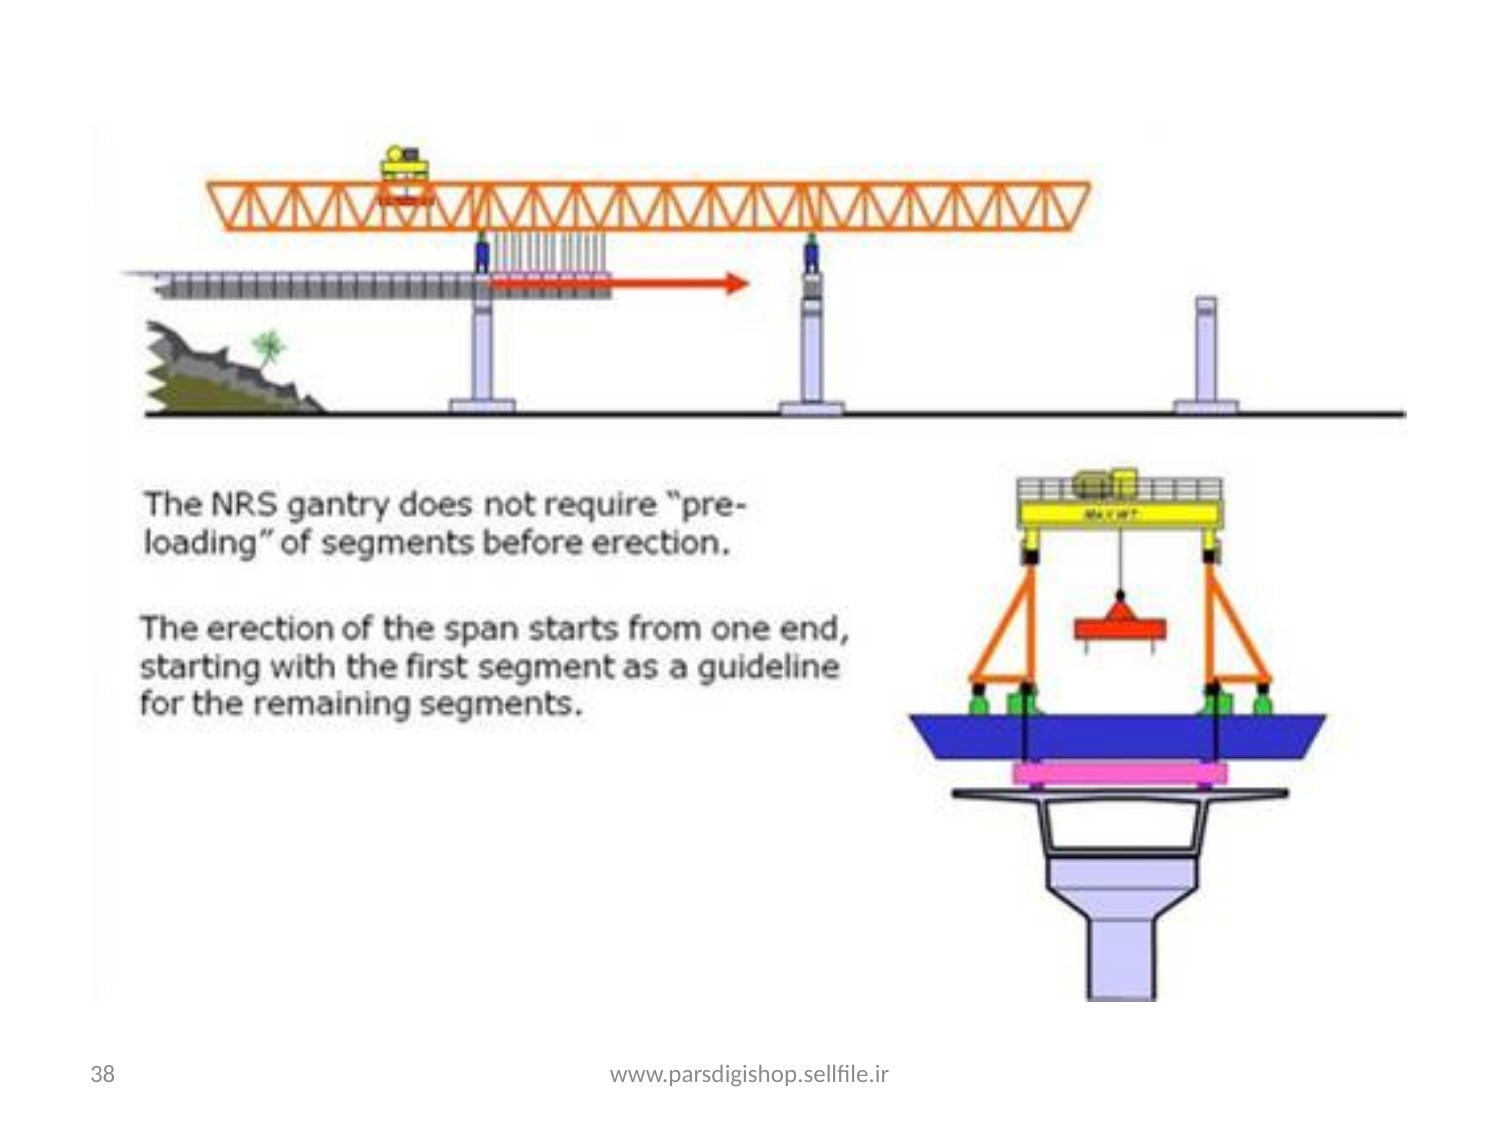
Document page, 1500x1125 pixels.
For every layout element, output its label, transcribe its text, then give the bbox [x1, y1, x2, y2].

slide_number 38 [75, 1042, 425, 1103]
picture [93, 122, 1407, 1003]
footer www.parsdigishop.sellfile.ir [512, 1042, 988, 1103]
